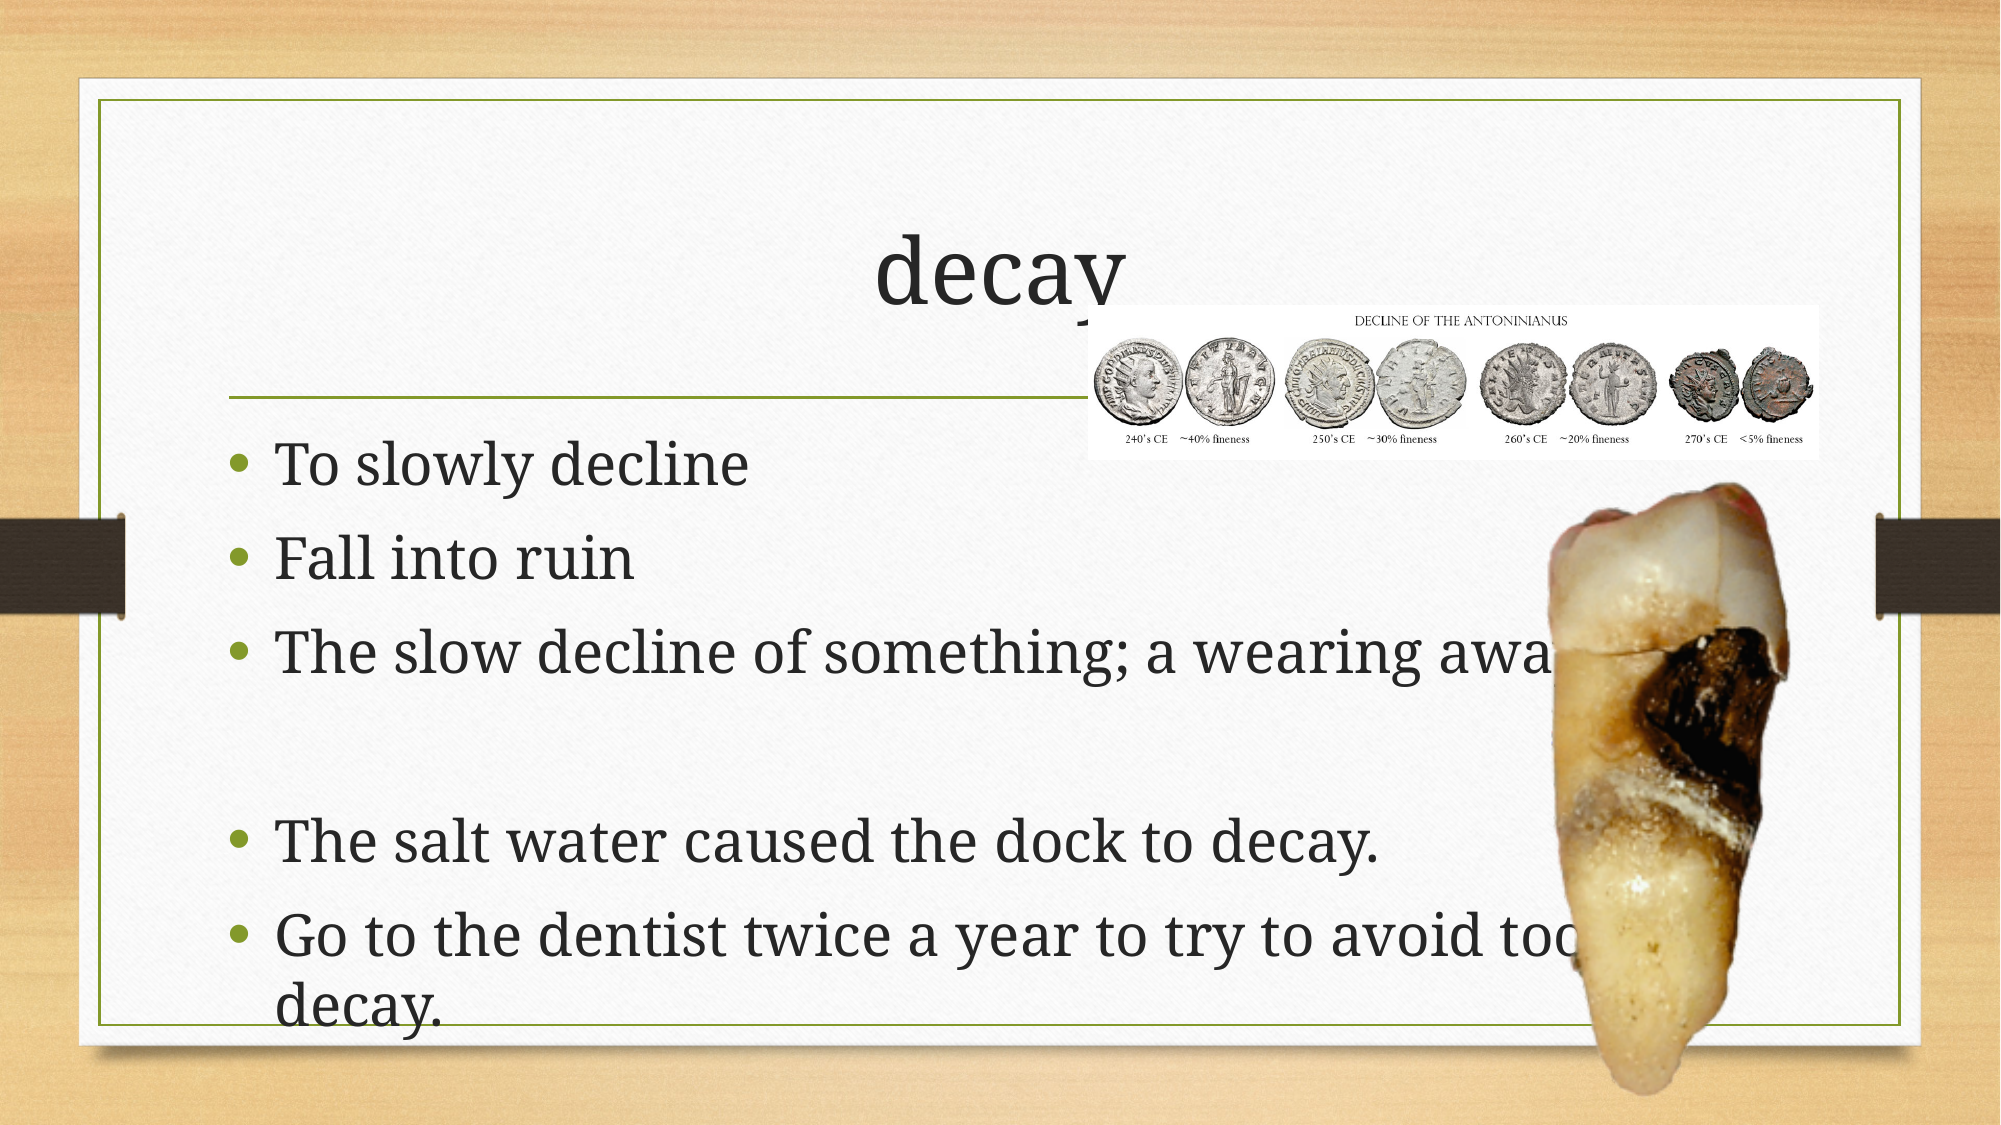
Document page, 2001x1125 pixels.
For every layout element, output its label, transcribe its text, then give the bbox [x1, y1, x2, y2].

title decay [212, 161, 1788, 375]
picture [0, 0, 2001, 1125]
list To slowly decline Fall into ruin The slow decline of something; a wearing away The salt water caused the dock to decay. Go to the dentist twice a year to try to avoid tooth decay. [212, 419, 1517, 964]
